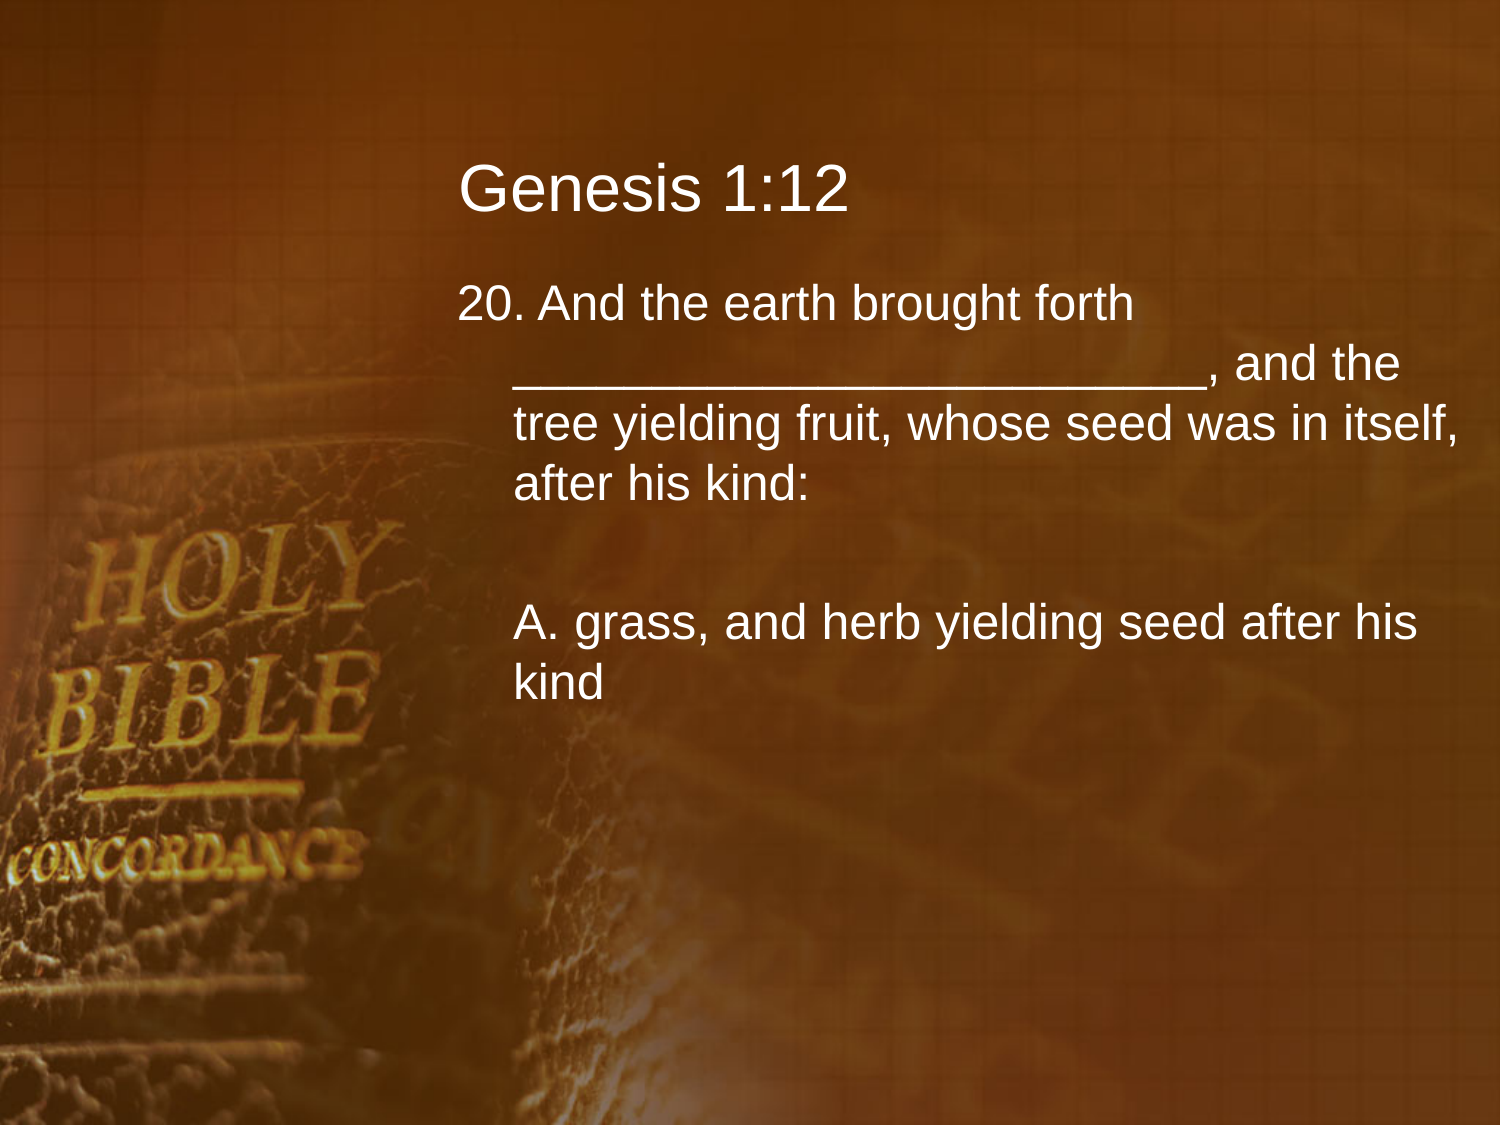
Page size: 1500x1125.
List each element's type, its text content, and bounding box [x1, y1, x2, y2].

picture [0, 0, 1500, 1125]
title Genesis 1:12 [443, 44, 1480, 233]
list 20. And the earth brought forth _________________________, and the tree yielding fruit, whose seed was in itself, after his kind: A. grass, and herb yielding seed after his kind [441, 262, 1480, 1006]
